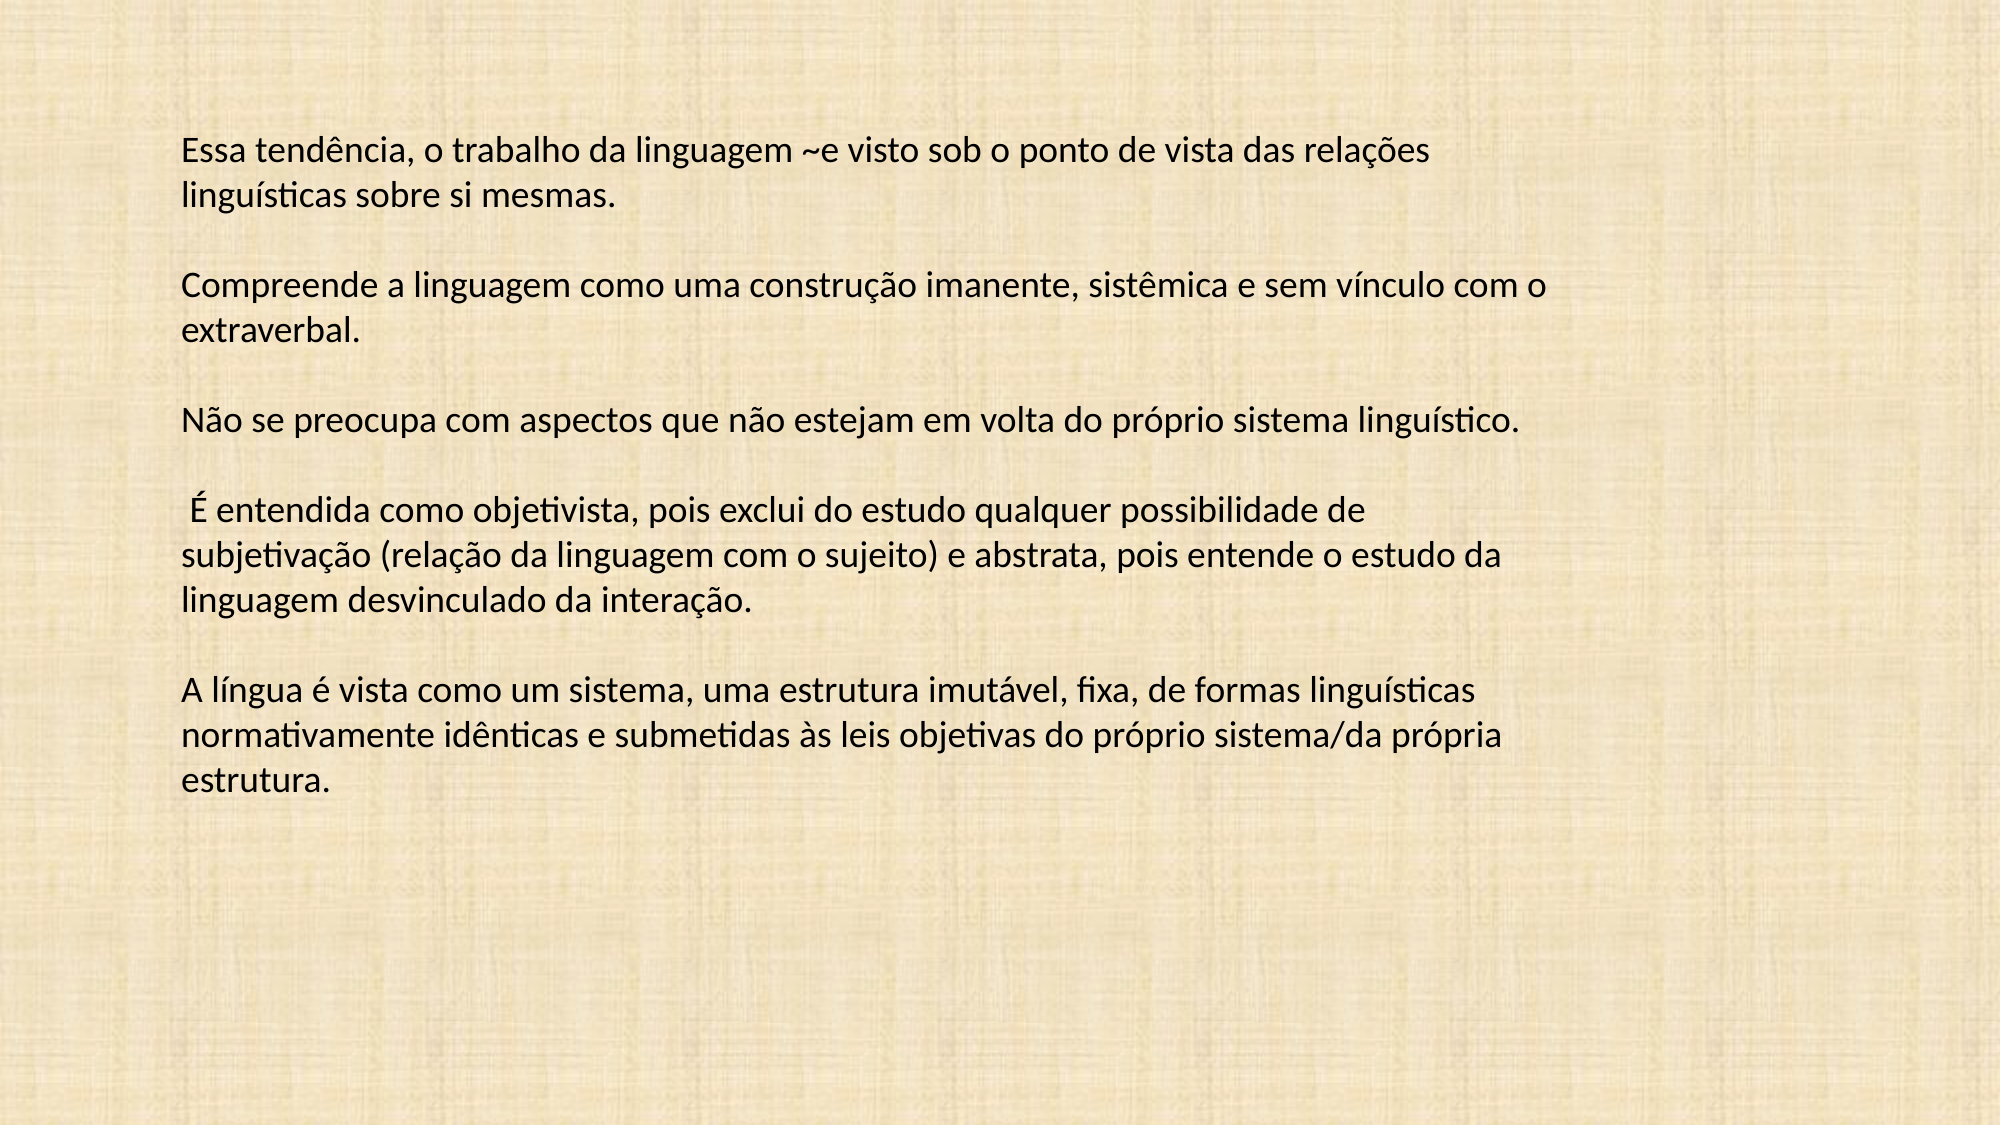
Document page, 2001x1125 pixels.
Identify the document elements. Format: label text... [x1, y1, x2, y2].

text_box Essa tendência, o trabalho da linguagem ~e visto sob o ponto de vista das relações linguísticas sobre si mesmas. Compreende a linguagem como uma construção imanente, sistêmica e sem vínculo com o extraverbal. Não se preocupa com aspectos que não estejam em volta do próprio sistema linguístico. É entendida como objetivista, pois exclui do estudo qualquer possibilidade de subjetivação (relação da linguagem com o sujeito) e abstrata, pois entende o estudo da linguagem desvinculado da interação. A língua é vista como um sistema, uma estrutura imutável, fixa, de formas linguísticas normativamente idênticas e submetidas às leis objetivas do próprio sistema/da própria estrutura. [166, 117, 1580, 808]
